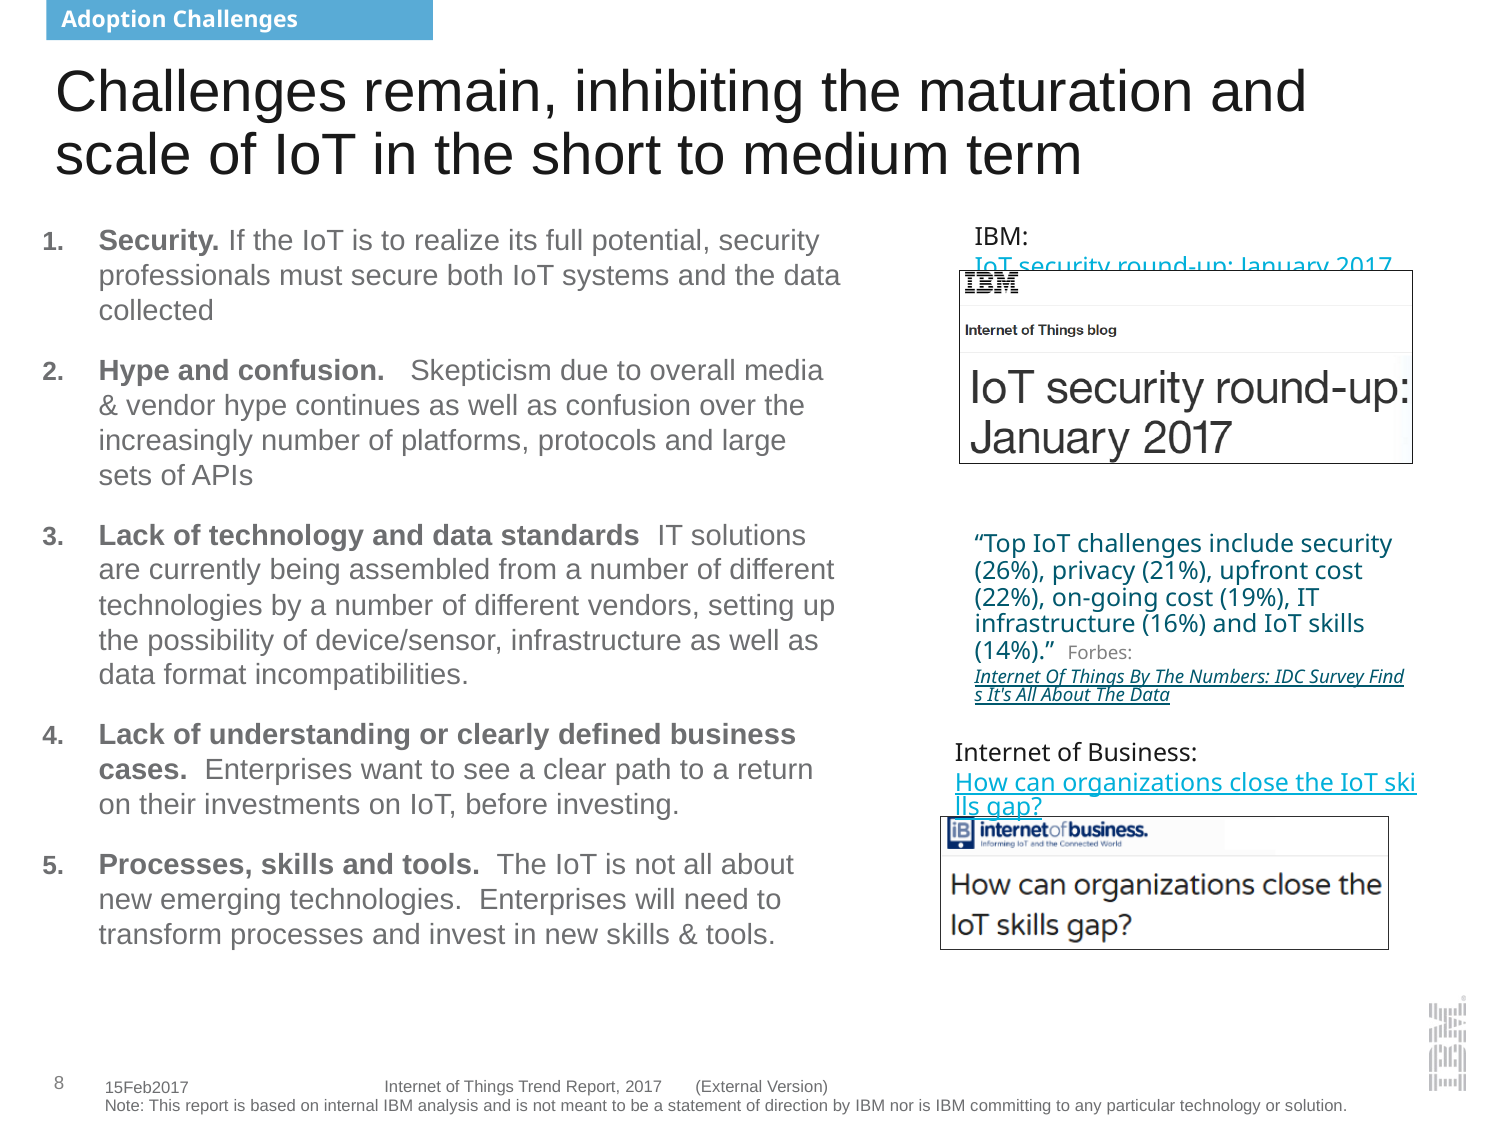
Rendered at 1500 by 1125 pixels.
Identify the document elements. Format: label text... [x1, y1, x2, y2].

picture [1429, 995, 1466, 1091]
picture [959, 269, 1413, 464]
list Security. If the IoT is to realize its full potential, security professionals must secure both IoT systems and the data collected Hype and confusion. Skepticism due to overall media & vendor hype continues as well as confusion over the increasingly number of platforms, protocols and large sets of APIs Lack of technology and data standards IT solutions are currently being assembled from a number of different technologies by a number of different vendors, setting up the possibility of device/sensor, infrastructure as well as data format incompatibilities. Lack of understanding or clearly defined business cases. Enterprises want to see a clear path to a return on their investments on IoT, before investing. Processes, skills and tools. The IoT is not all about new emerging technologies. Enterprises will need to transform processes and invest in new skills & tools. [42, 221, 844, 1066]
text_box IBM: IoT security round-up: January 2017 [959, 216, 1452, 290]
text_box 15Feb2017 [90, 1072, 322, 1103]
text_box Internet of Things Trend Report, 2017 (External Version) [369, 1070, 1230, 1103]
title Challenges remain, inhibiting the maturation and scale of IoT in the short to medium term [55, 61, 1462, 253]
slide_number 8 [53, 1070, 403, 1109]
text_box “Top IoT challenges include security (26%), privacy (21%), upfront cost (22%), on-going cost (19%), IT infrastructure (16%) and IoT skills (14%).” Forbes: Internet Of Things By The Numbers: IDC Survey Finds It's All About The Data [959, 523, 1427, 696]
text_box Adoption Challenges [46, 0, 433, 41]
picture [940, 816, 1389, 950]
text_box Internet of Business: How can organizations close the IoT skills gap? [940, 732, 1432, 805]
